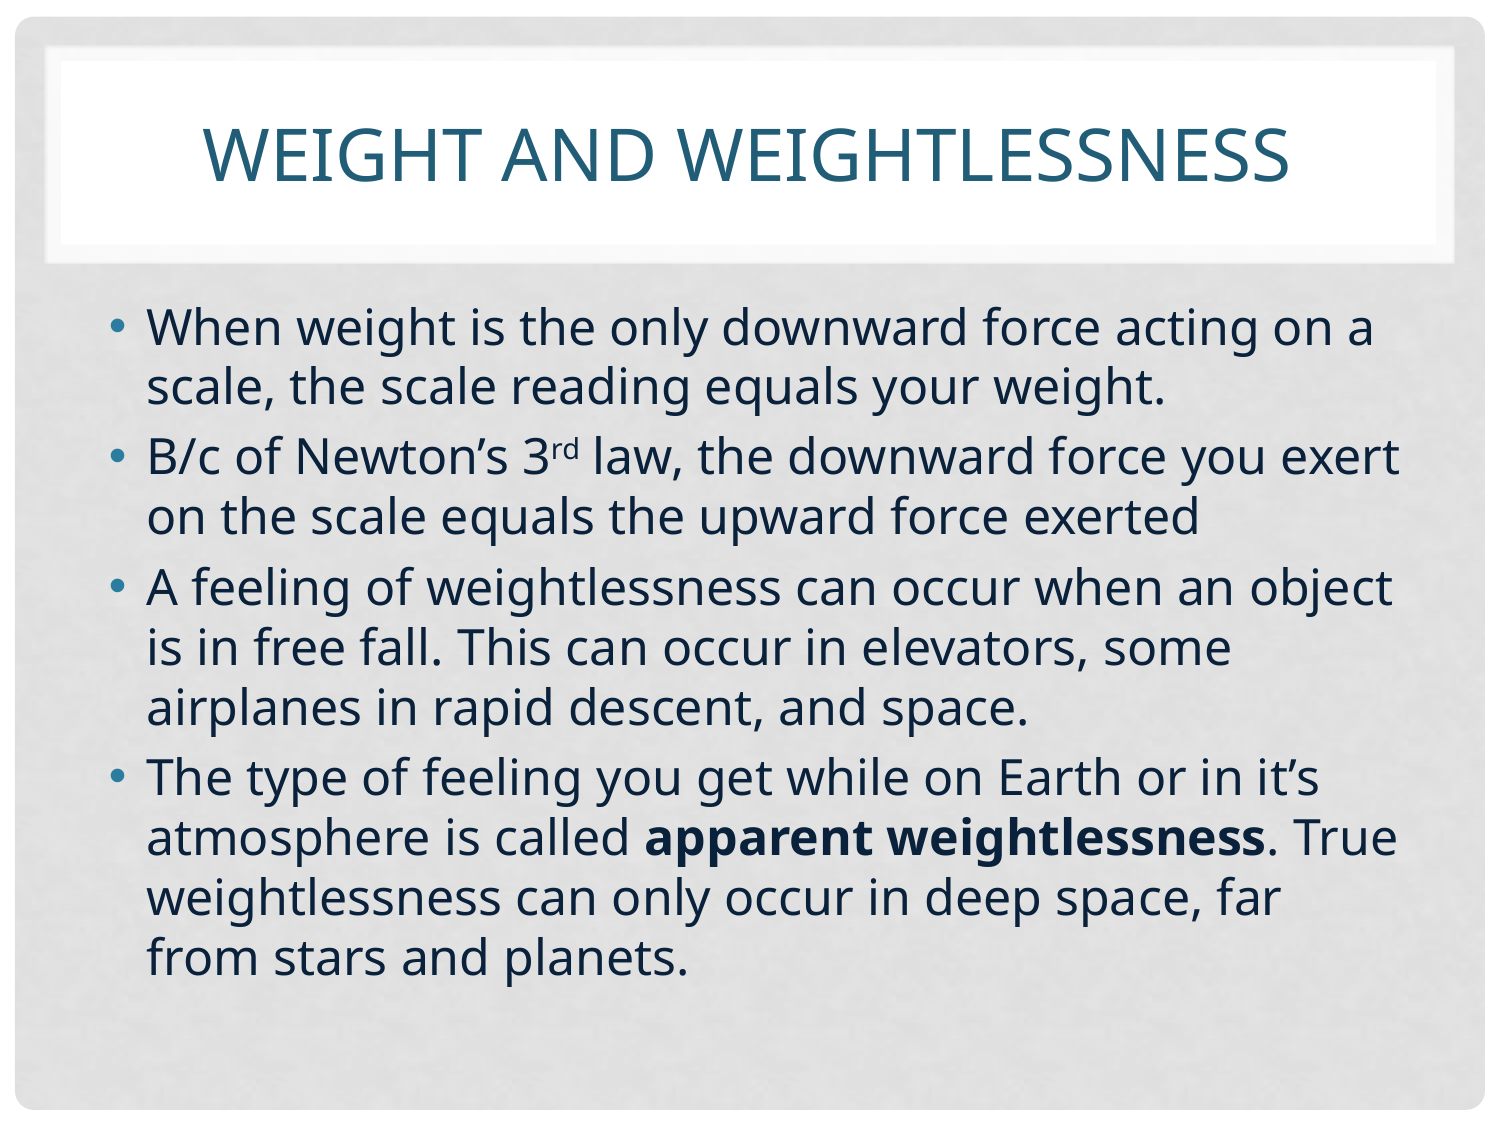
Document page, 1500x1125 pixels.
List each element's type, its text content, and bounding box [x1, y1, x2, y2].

list When weight is the only downward force acting on a scale, the scale reading equals your weight. B/c of Newton’s 3rd law, the downward force you exert on the scale equals the upward force exerted A feeling of weightlessness can occur when an object is in free fall. This can occur in elevators, some airplanes in rapid descent, and space. The type of feeling you get while on Earth or in it’s atmosphere is called apparent weightlessness. True weightlessness can only occur in deep space, far from stars and planets. [75, 287, 1425, 1005]
title Weight and weightlessness [69, 66, 1425, 238]
